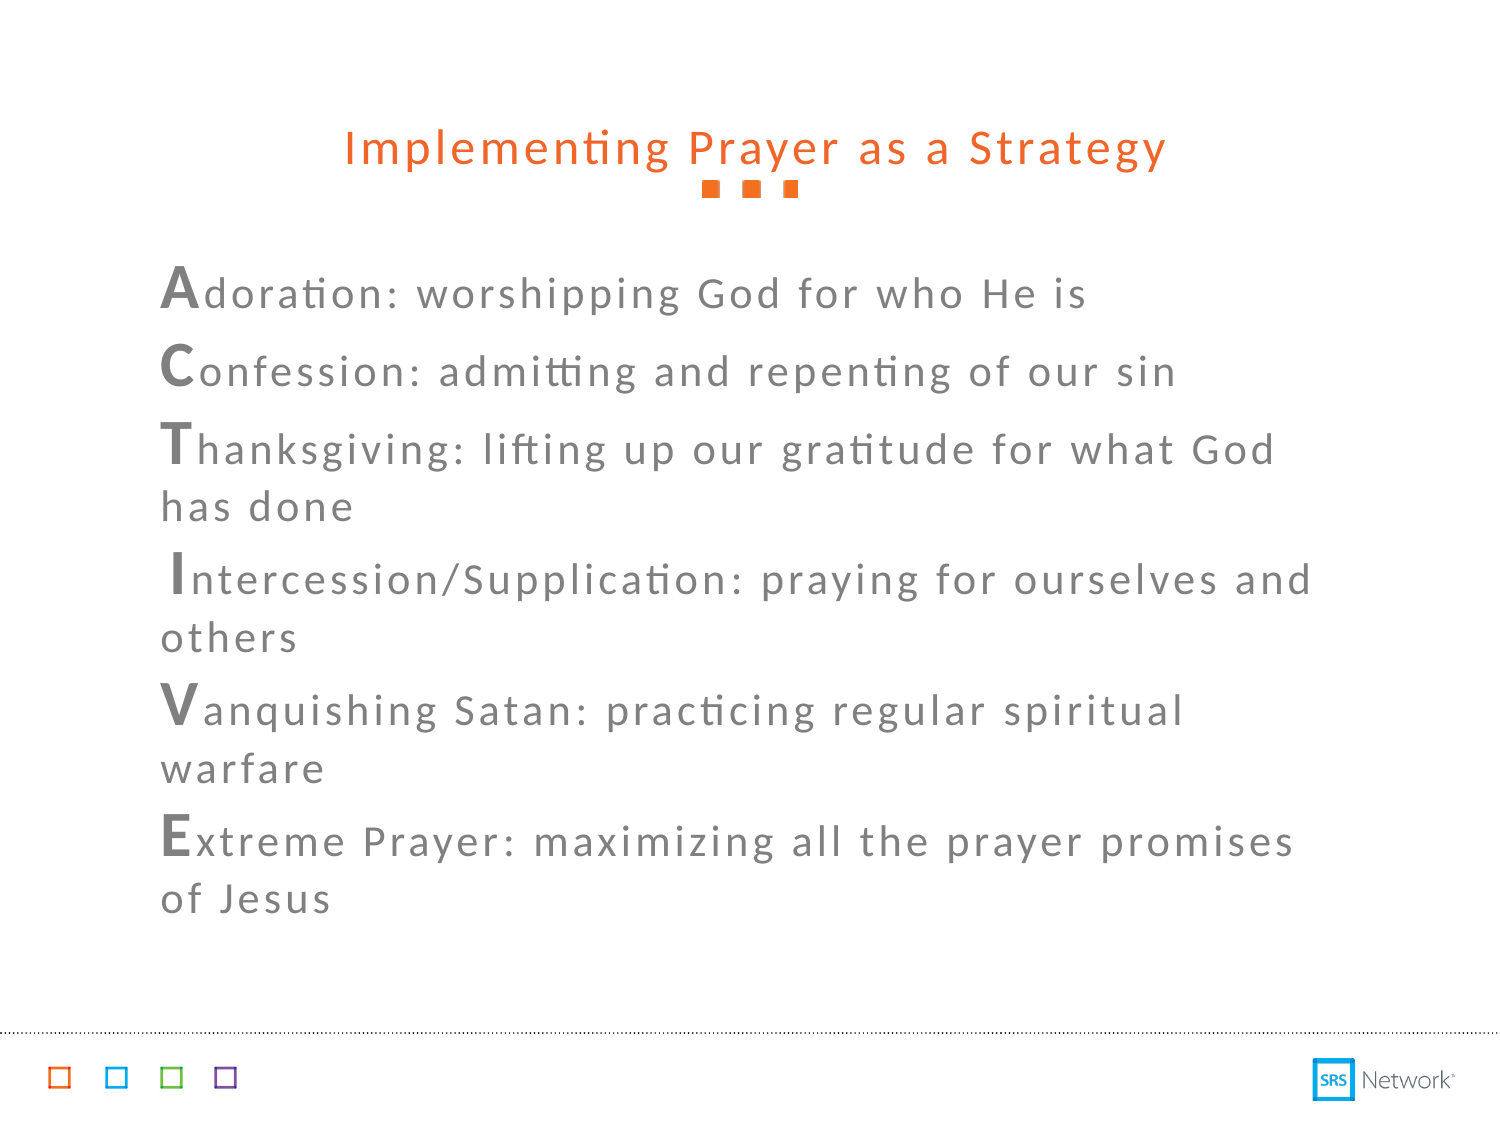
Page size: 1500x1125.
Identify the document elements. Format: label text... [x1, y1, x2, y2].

text_box Adoration: worshipping God for who He is Confession: admitting and repenting of our sin Thanksgiving: lifting up our gratitude for what God has done Intercession/Supplication: praying for ourselves and others Vanquishing Satan: practicing regular spiritual warfare Extreme Prayer: maximizing all the prayer promises of Jesus [145, 235, 1366, 932]
picture [44, 1062, 75, 1093]
picture [156, 1062, 187, 1093]
picture [101, 1062, 132, 1093]
picture [0, 1028, 1500, 1038]
text_box Implementing Prayer as a Strategy [111, 106, 1399, 197]
picture [210, 1062, 241, 1093]
